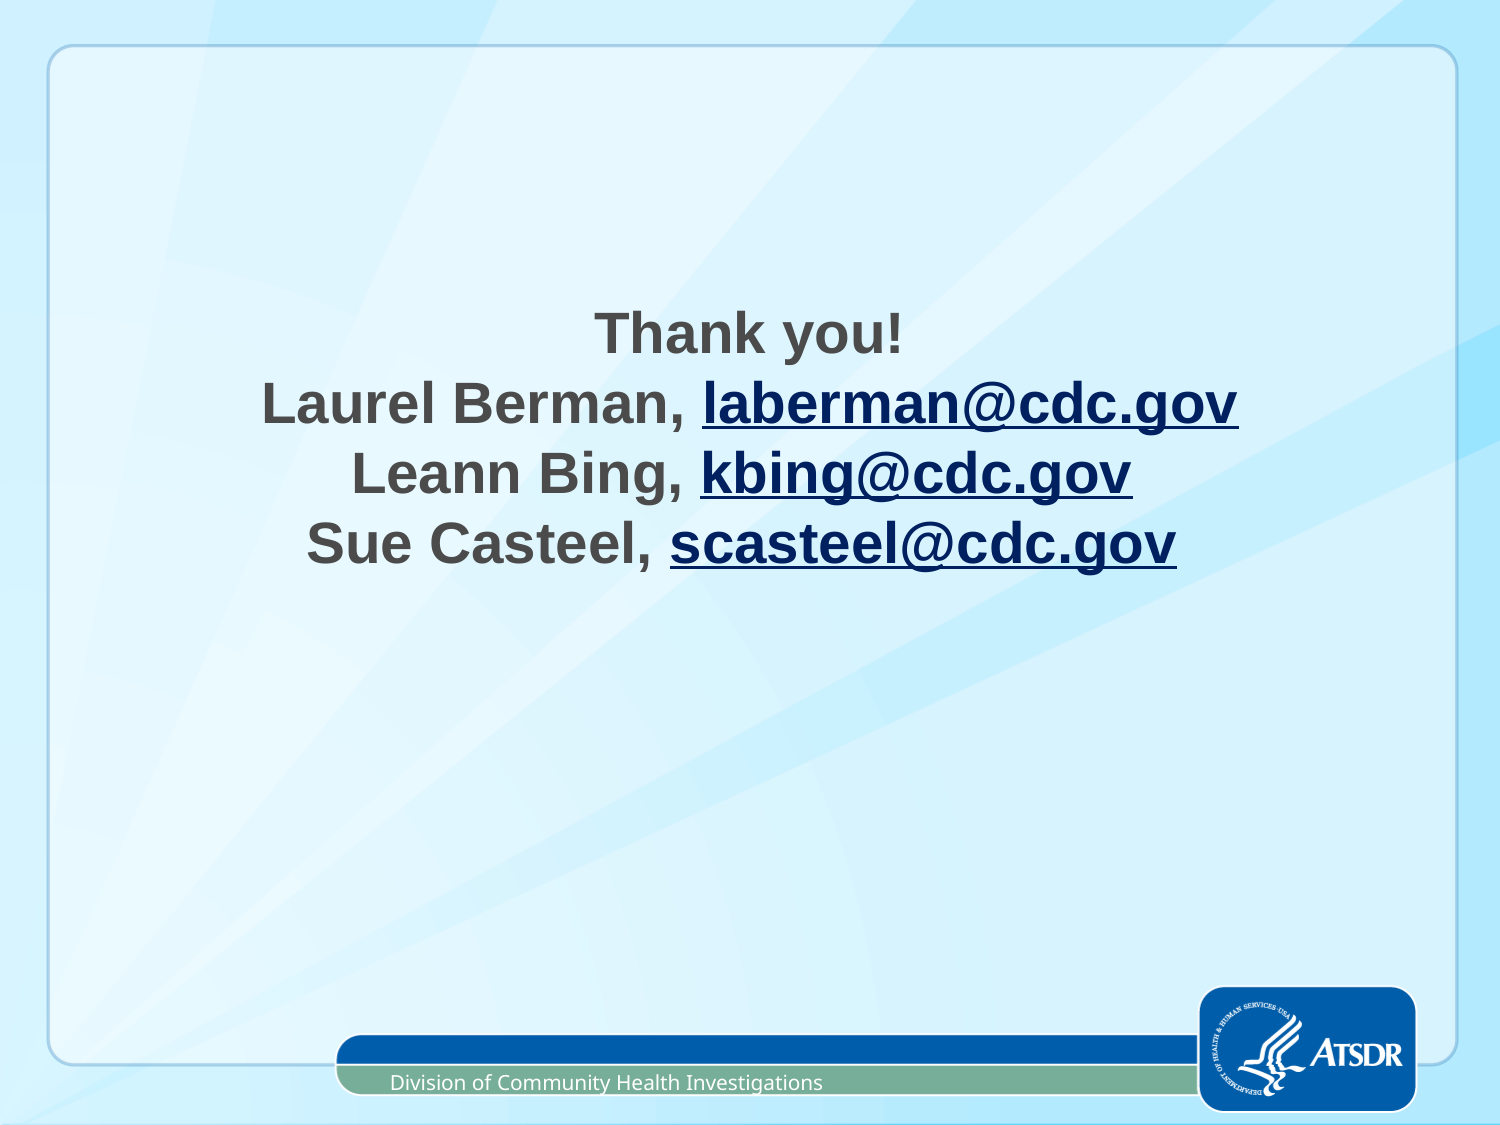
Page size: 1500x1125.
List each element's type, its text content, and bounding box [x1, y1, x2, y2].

picture [0, 0, 1500, 1125]
list Division of Community Health Investigations [375, 1061, 1213, 1100]
subtitle Thank you! Laurel Berman, laberman@cdc.gov Leann Bing, kbing@cdc.gov Sue Casteel, scasteel@cdc.gov [225, 287, 1275, 850]
